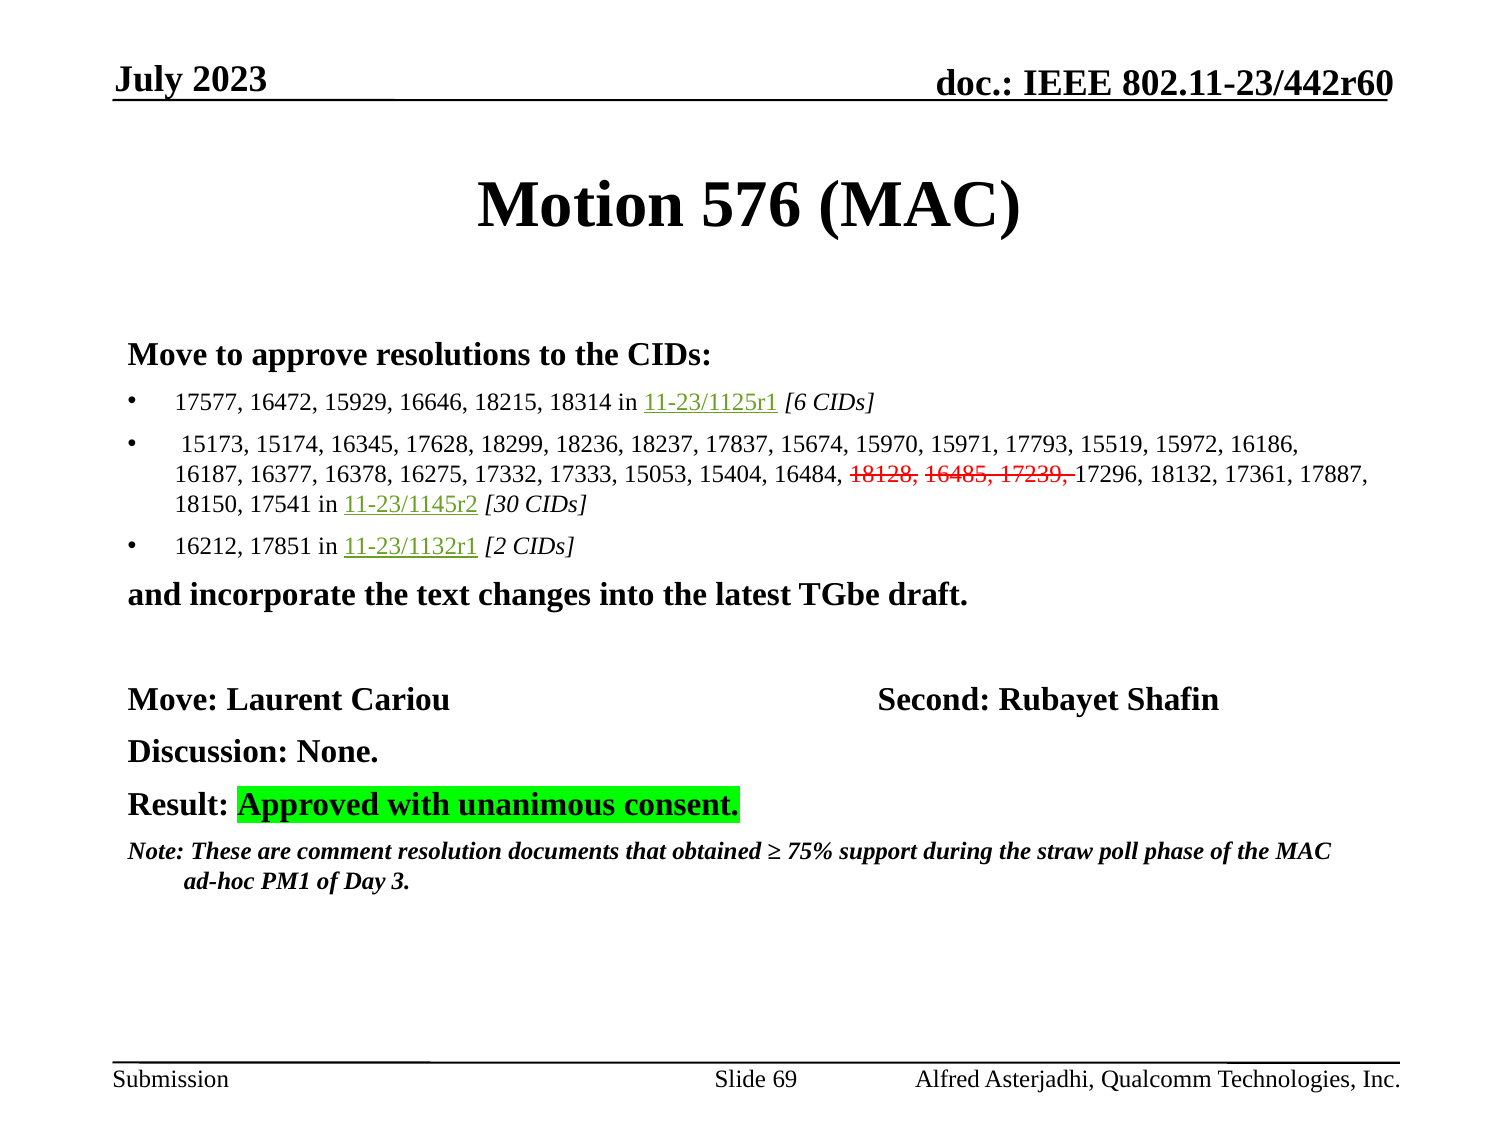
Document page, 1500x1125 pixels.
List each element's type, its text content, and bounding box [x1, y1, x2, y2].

slide_number Slide 69 [712, 1061, 800, 1123]
list Move to approve resolutions to the CIDs: 17577, 16472, 15929, 16646, 18215, 18314 in 11-23/1125r1 [6 CIDs] 15173, 15174, 16345, 17628, 18299, 18236, 18237, 17837, 15674, 15970, 15971, 17793, 15519, 15972, 16186, 16187, 16377, 16378, 16275, 17332, 17333, 15053, 15404, 16484, 18128, 16485, 17239, 17296, 18132, 17361, 17887, 18150, 17541 in 11-23/1145r2 [30 CIDs] 16212, 17851 in 11-23/1132r1 [2 CIDs] and incorporate the text changes into the latest TGbe draft. Move: Laurent Cariou Second: Rubayet Shafin Discussion: None. Result: Approved with unanimous consent. Note: These are comment resolution documents that obtained ≥ 75% support during the straw poll phase of the MAC ad-hoc PM1 of Day 3. [112, 324, 1388, 1063]
title Motion 576 (MAC) [112, 112, 1388, 288]
footer Alfred Asterjadhi, Qualcomm Technologies, Inc. [878, 1061, 1402, 1093]
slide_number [114, 54, 423, 100]
